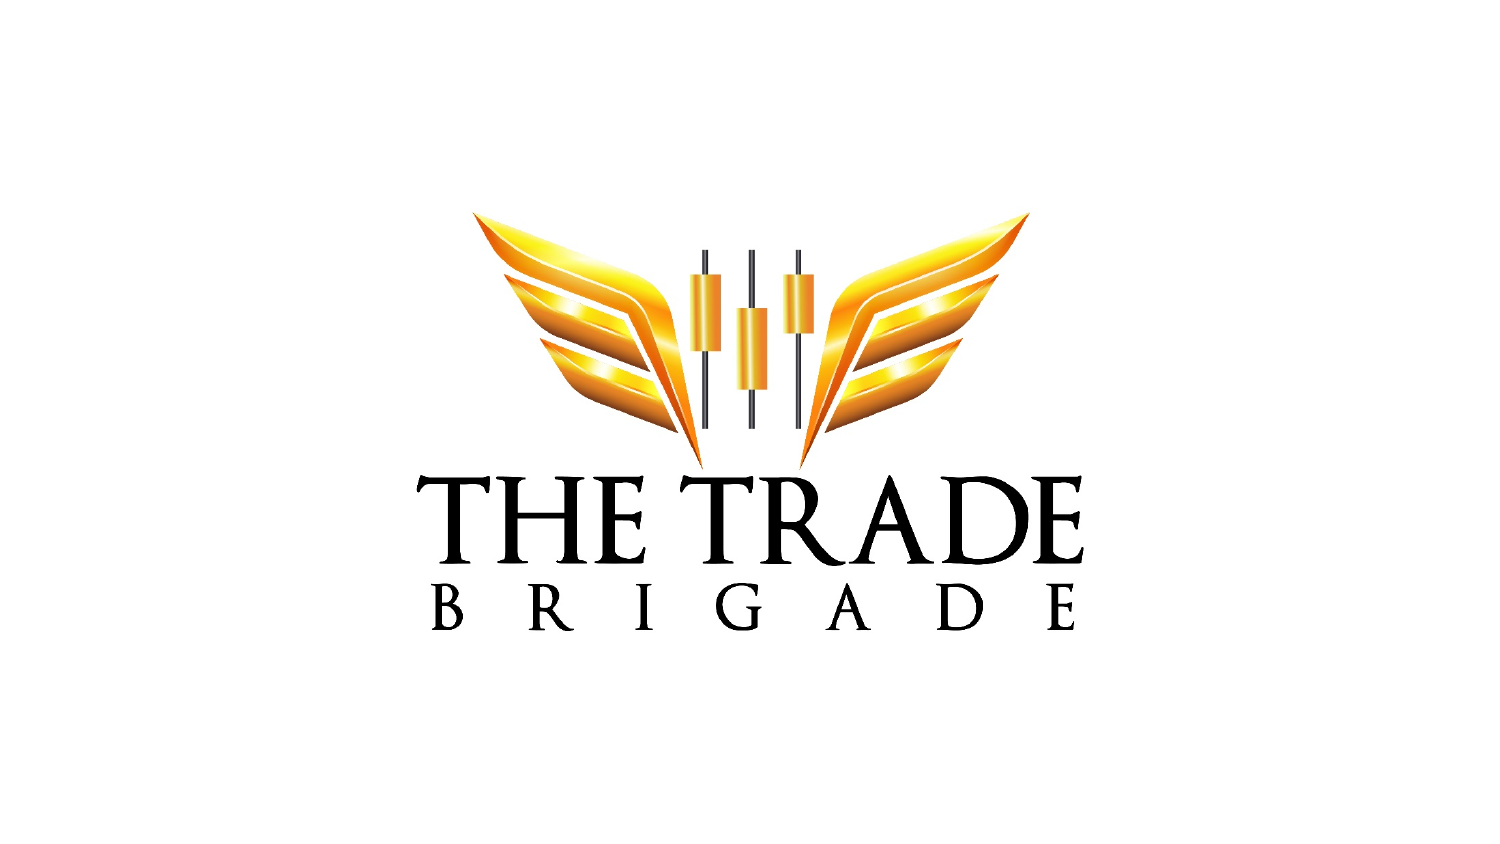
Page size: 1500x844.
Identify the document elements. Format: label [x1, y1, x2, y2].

picture [327, 0, 1173, 844]
